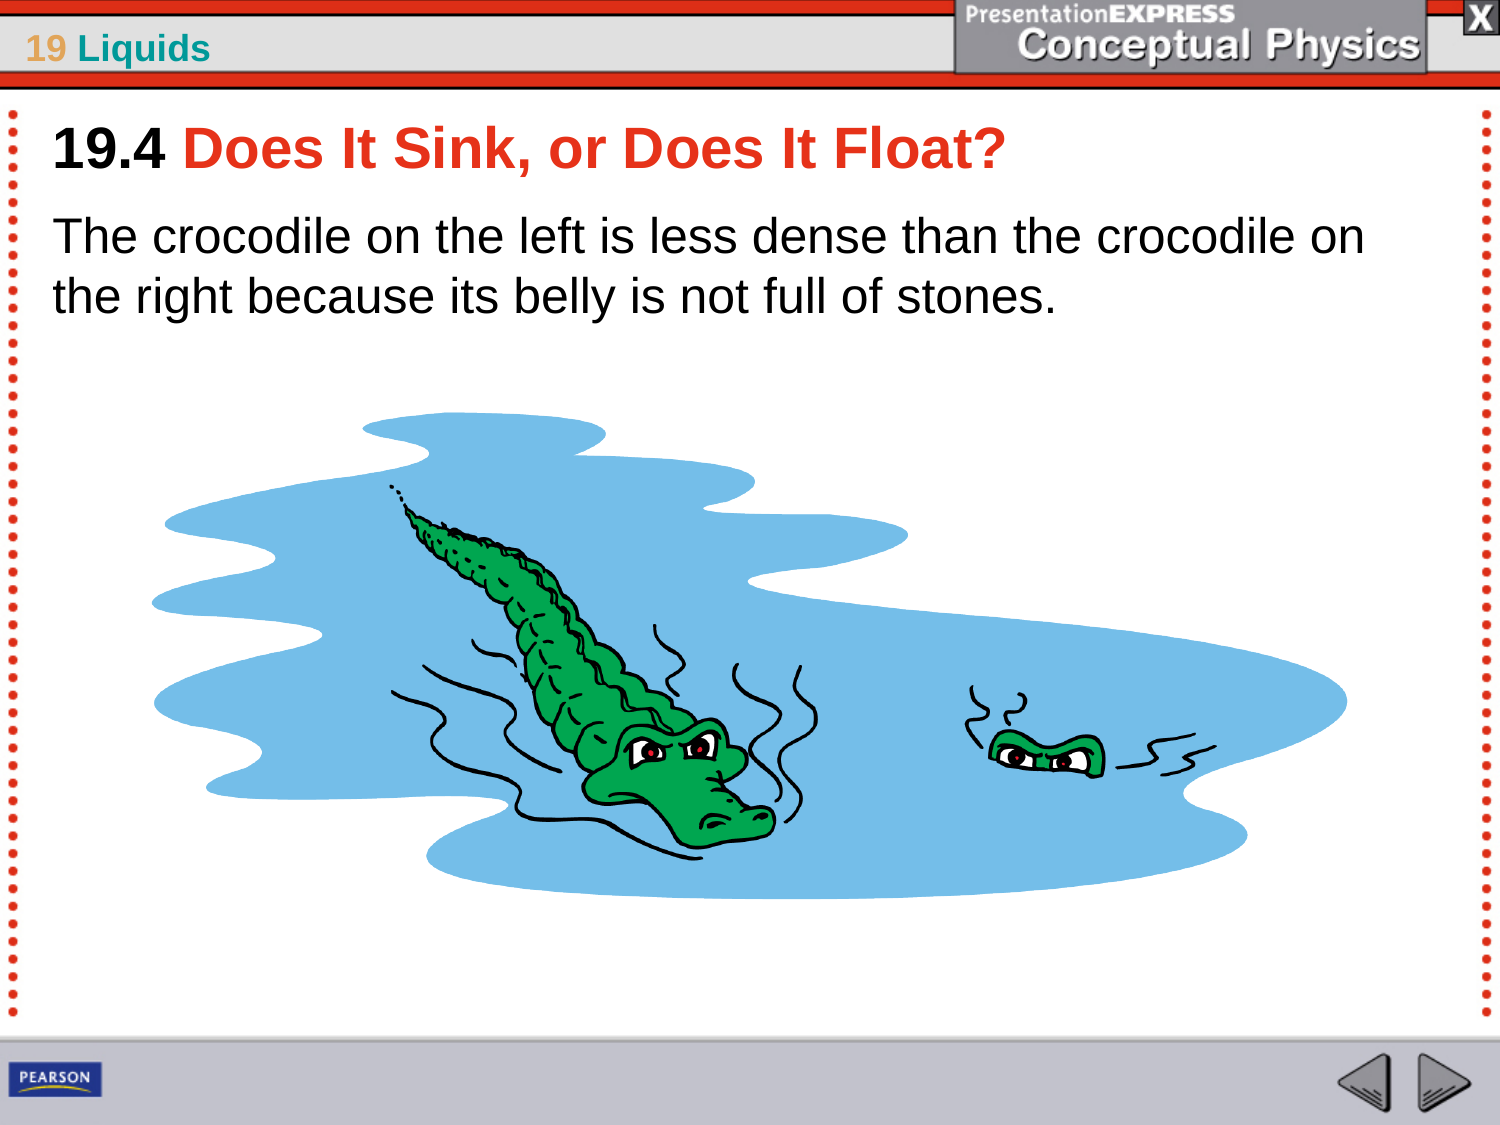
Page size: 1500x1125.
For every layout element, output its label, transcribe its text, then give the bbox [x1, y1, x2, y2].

picture [0, 0, 1500, 1125]
text_box 19.4 Does It Sink, or Does It Float? [37, 102, 1463, 188]
text_box The crocodile on the left is less dense than the crocodile on the right because its belly is not full of stones. [37, 196, 1450, 332]
